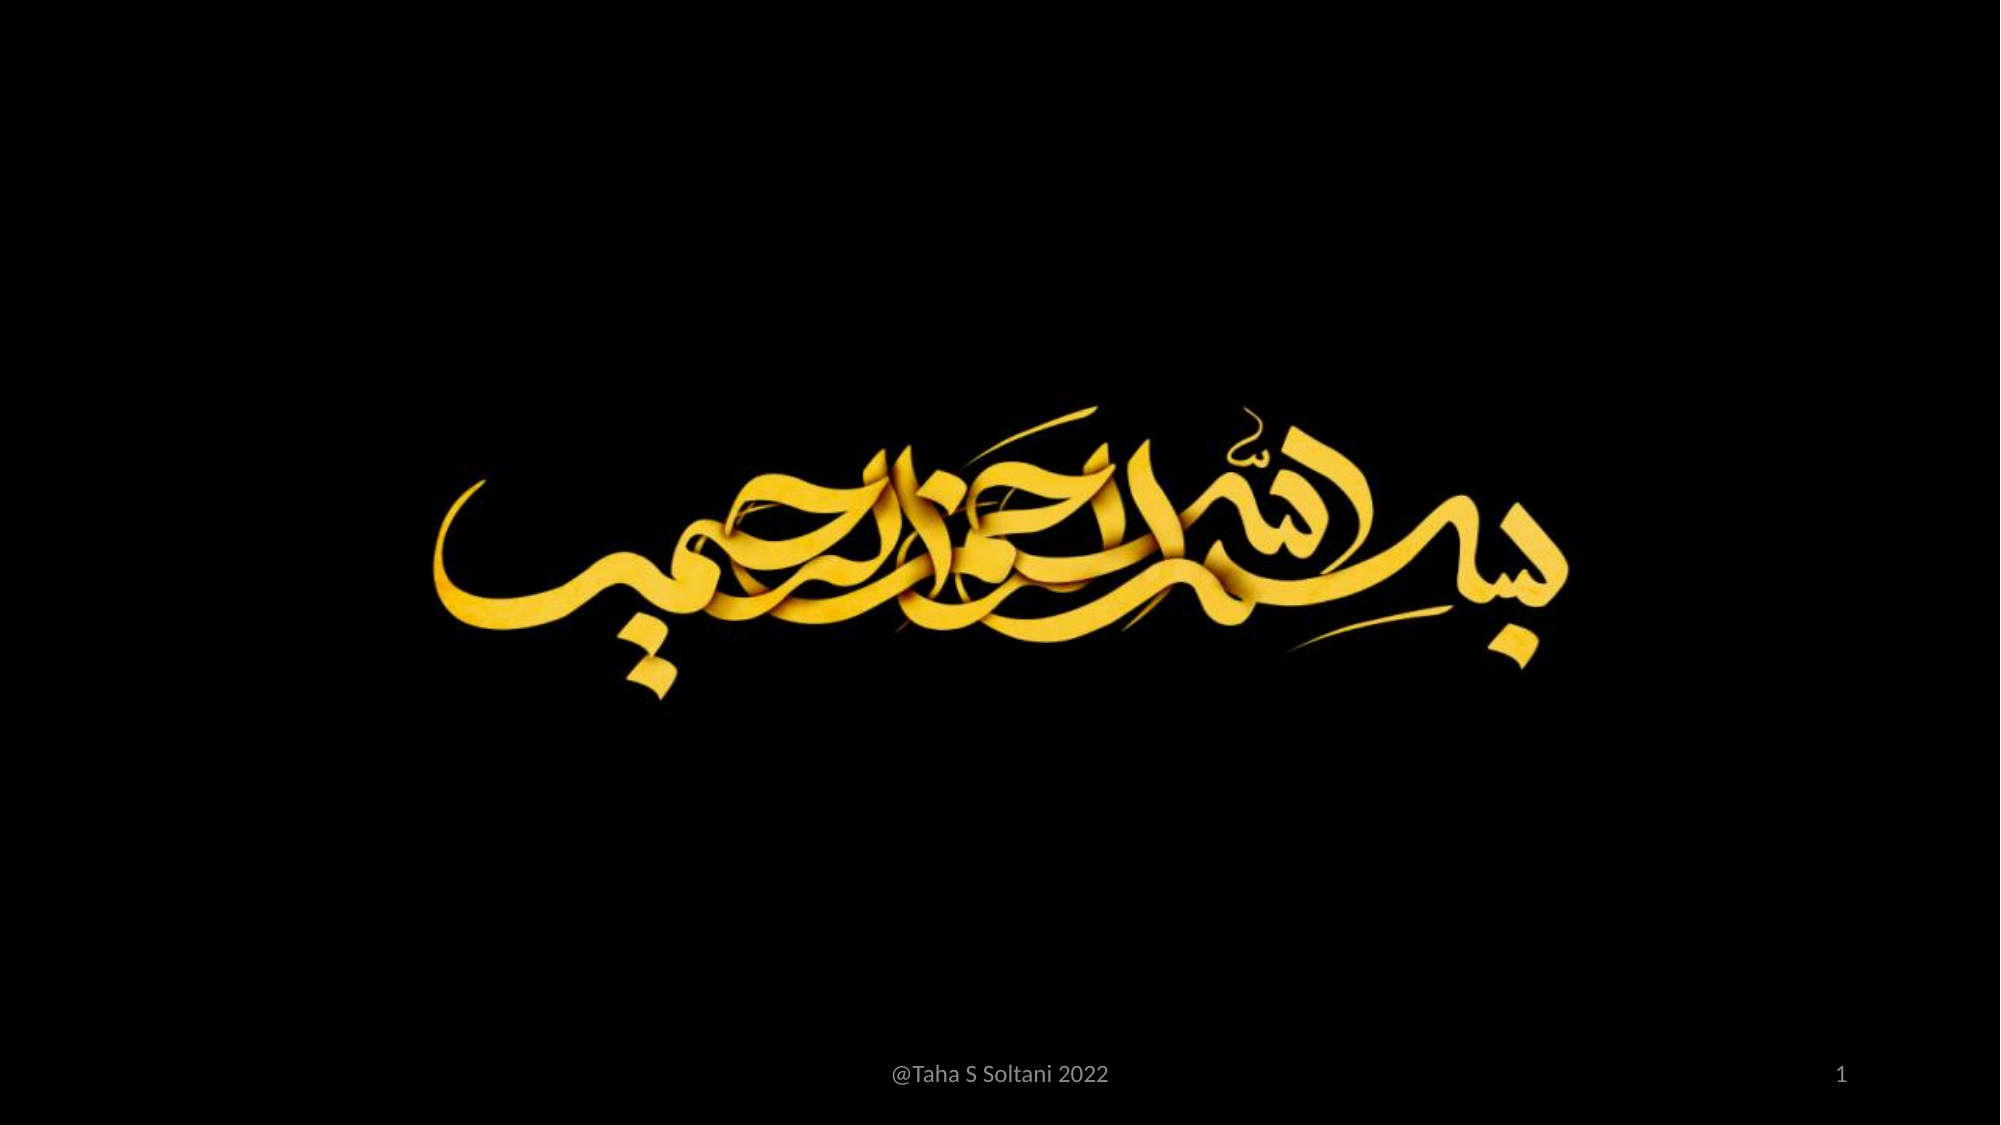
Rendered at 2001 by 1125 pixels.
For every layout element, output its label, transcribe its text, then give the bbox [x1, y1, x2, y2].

picture [331, 191, 1668, 934]
slide_number 1 [1412, 1042, 1863, 1103]
footer @Taha S Soltani 2022 [662, 1042, 1338, 1103]
